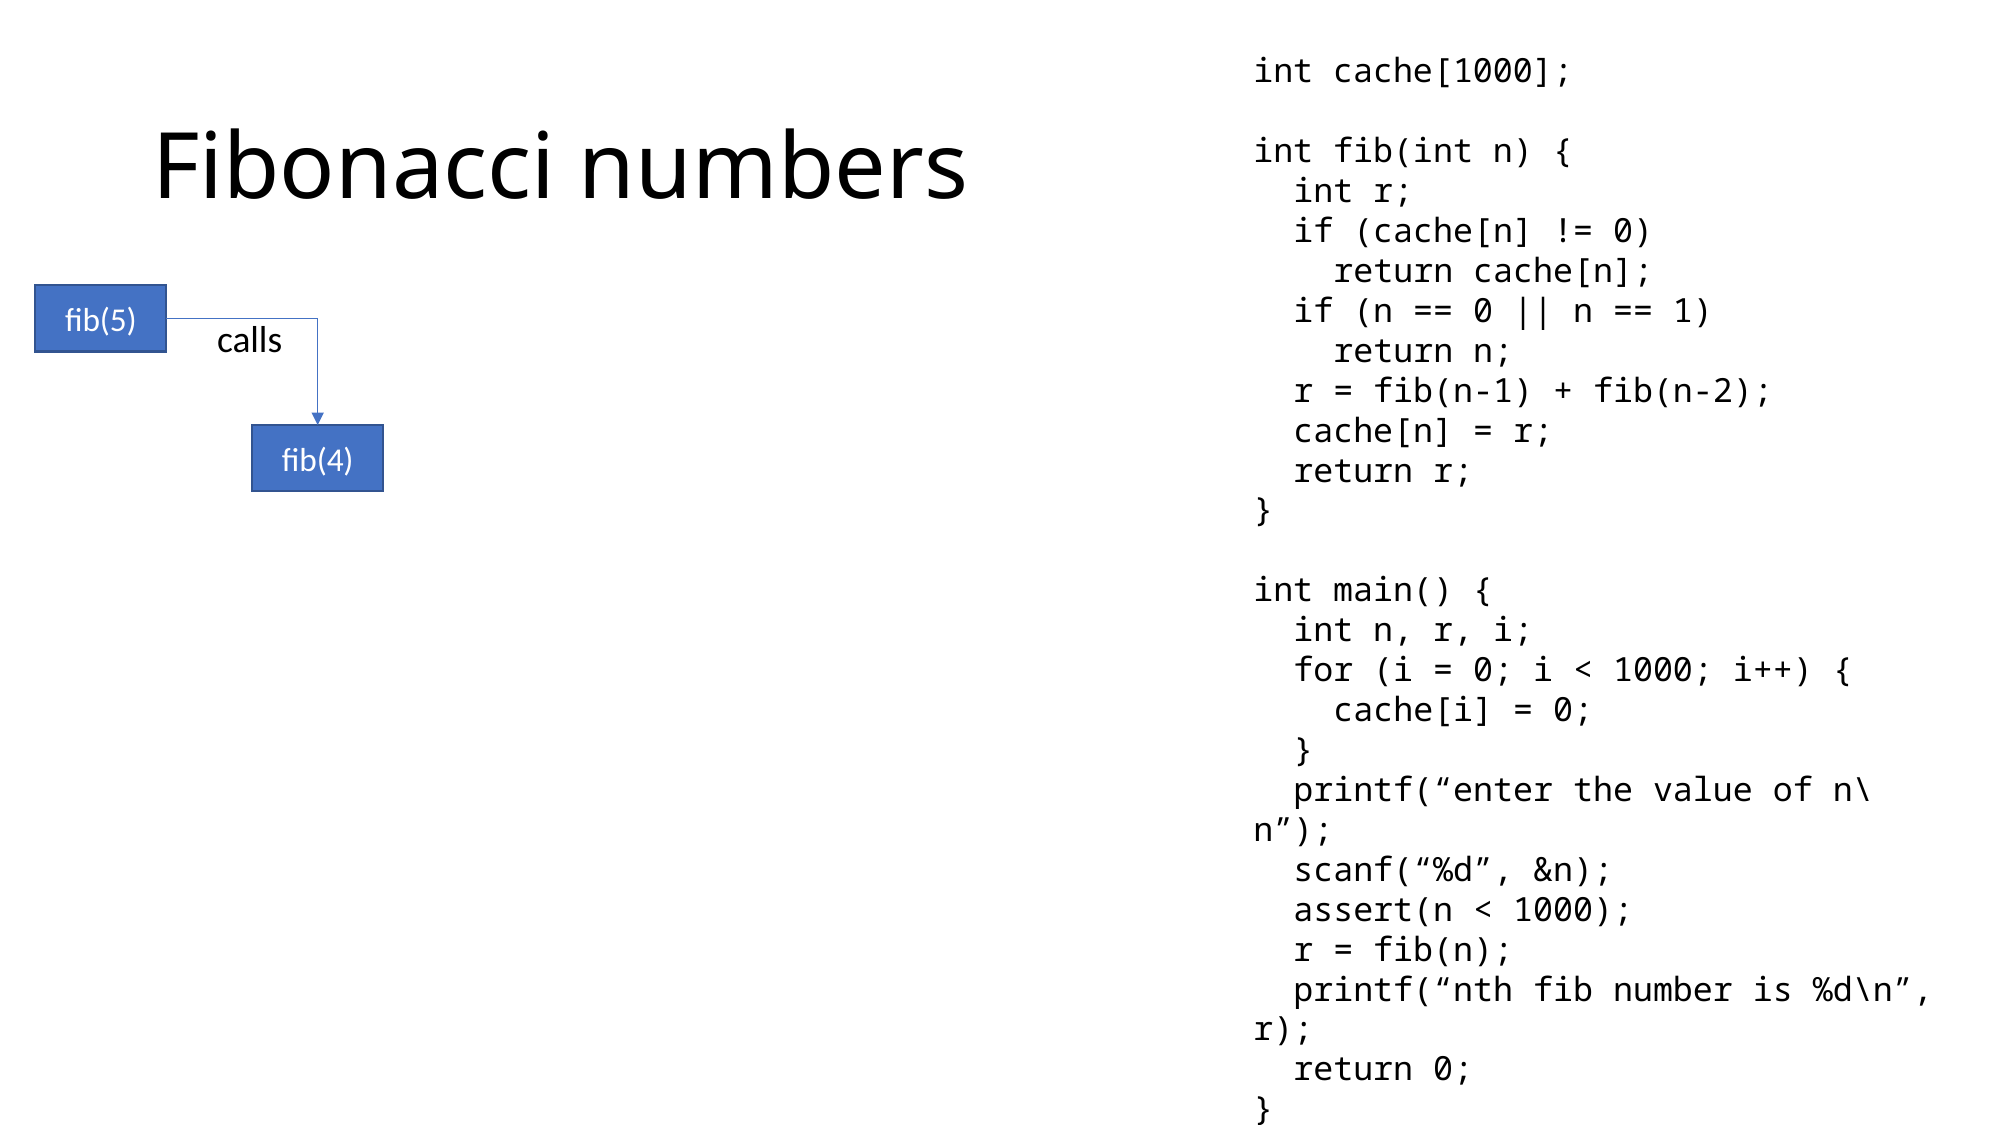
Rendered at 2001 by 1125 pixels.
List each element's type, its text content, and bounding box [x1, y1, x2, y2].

text_box calls [202, 308, 325, 368]
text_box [166, 318, 318, 425]
title Fibonacci numbers [137, 59, 1238, 278]
text_box fib(4) [251, 424, 384, 492]
text_box fib(5) [34, 284, 167, 353]
text_box int cache[1000]; int fib(int n) { int r; if (cache[n] != 0) return cache[n]; if (n == 0 || n == 1) return n; r = fib(n-1) + fib(n-2); cache[n] = r; return r; } int main() { int n, r, i; for (i = 0; i < 1000; i++) { cache[i] = 0; } printf(“enter the value of n\n”); scanf(“%d”, &n); assert(n < 1000); r = fib(n); printf(“nth fib number is %d\n”, r); return 0; } [1238, 42, 1965, 1125]
